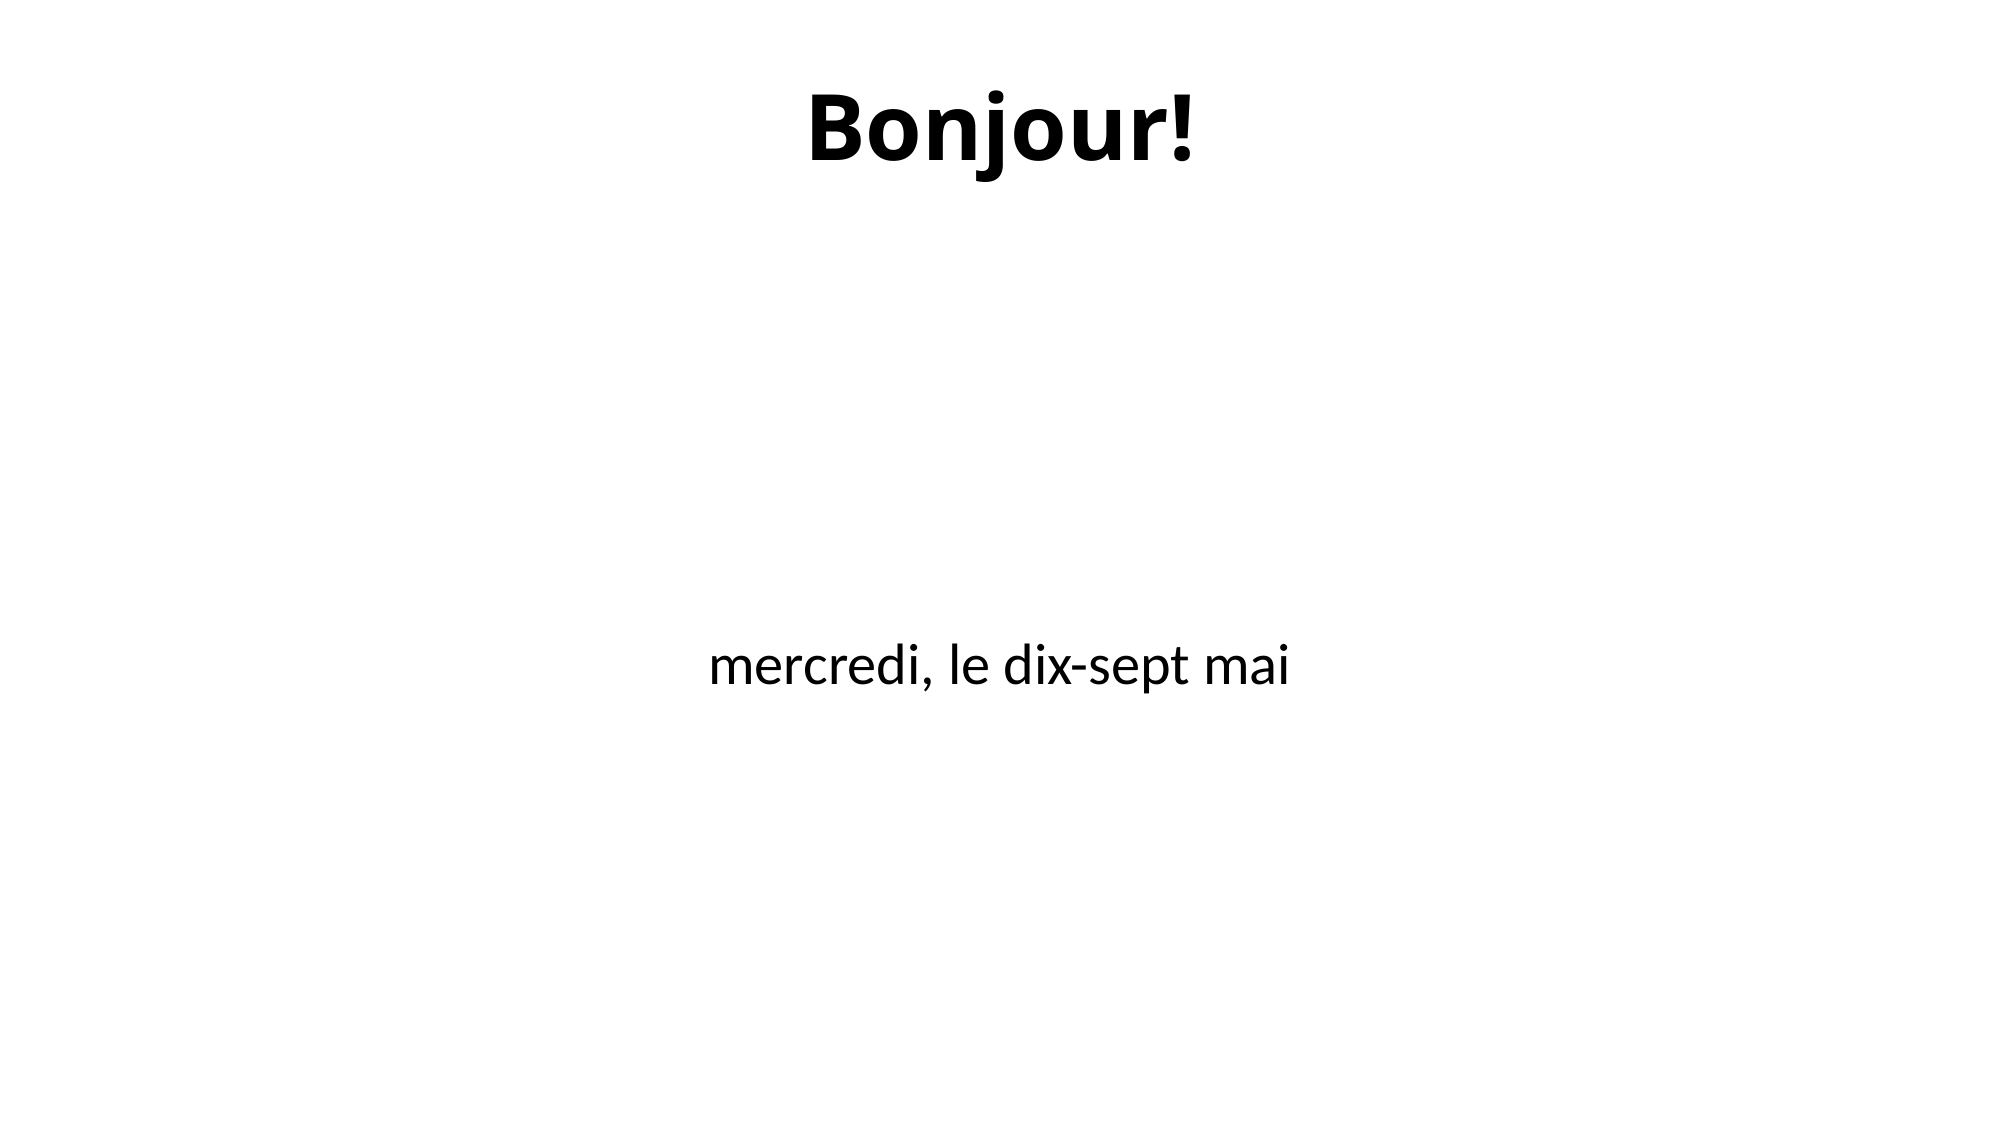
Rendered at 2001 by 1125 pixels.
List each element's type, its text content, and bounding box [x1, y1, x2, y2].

title Bonjour! [137, 59, 1863, 201]
list mercredi, le dix-sept mai [137, 201, 1863, 1014]
